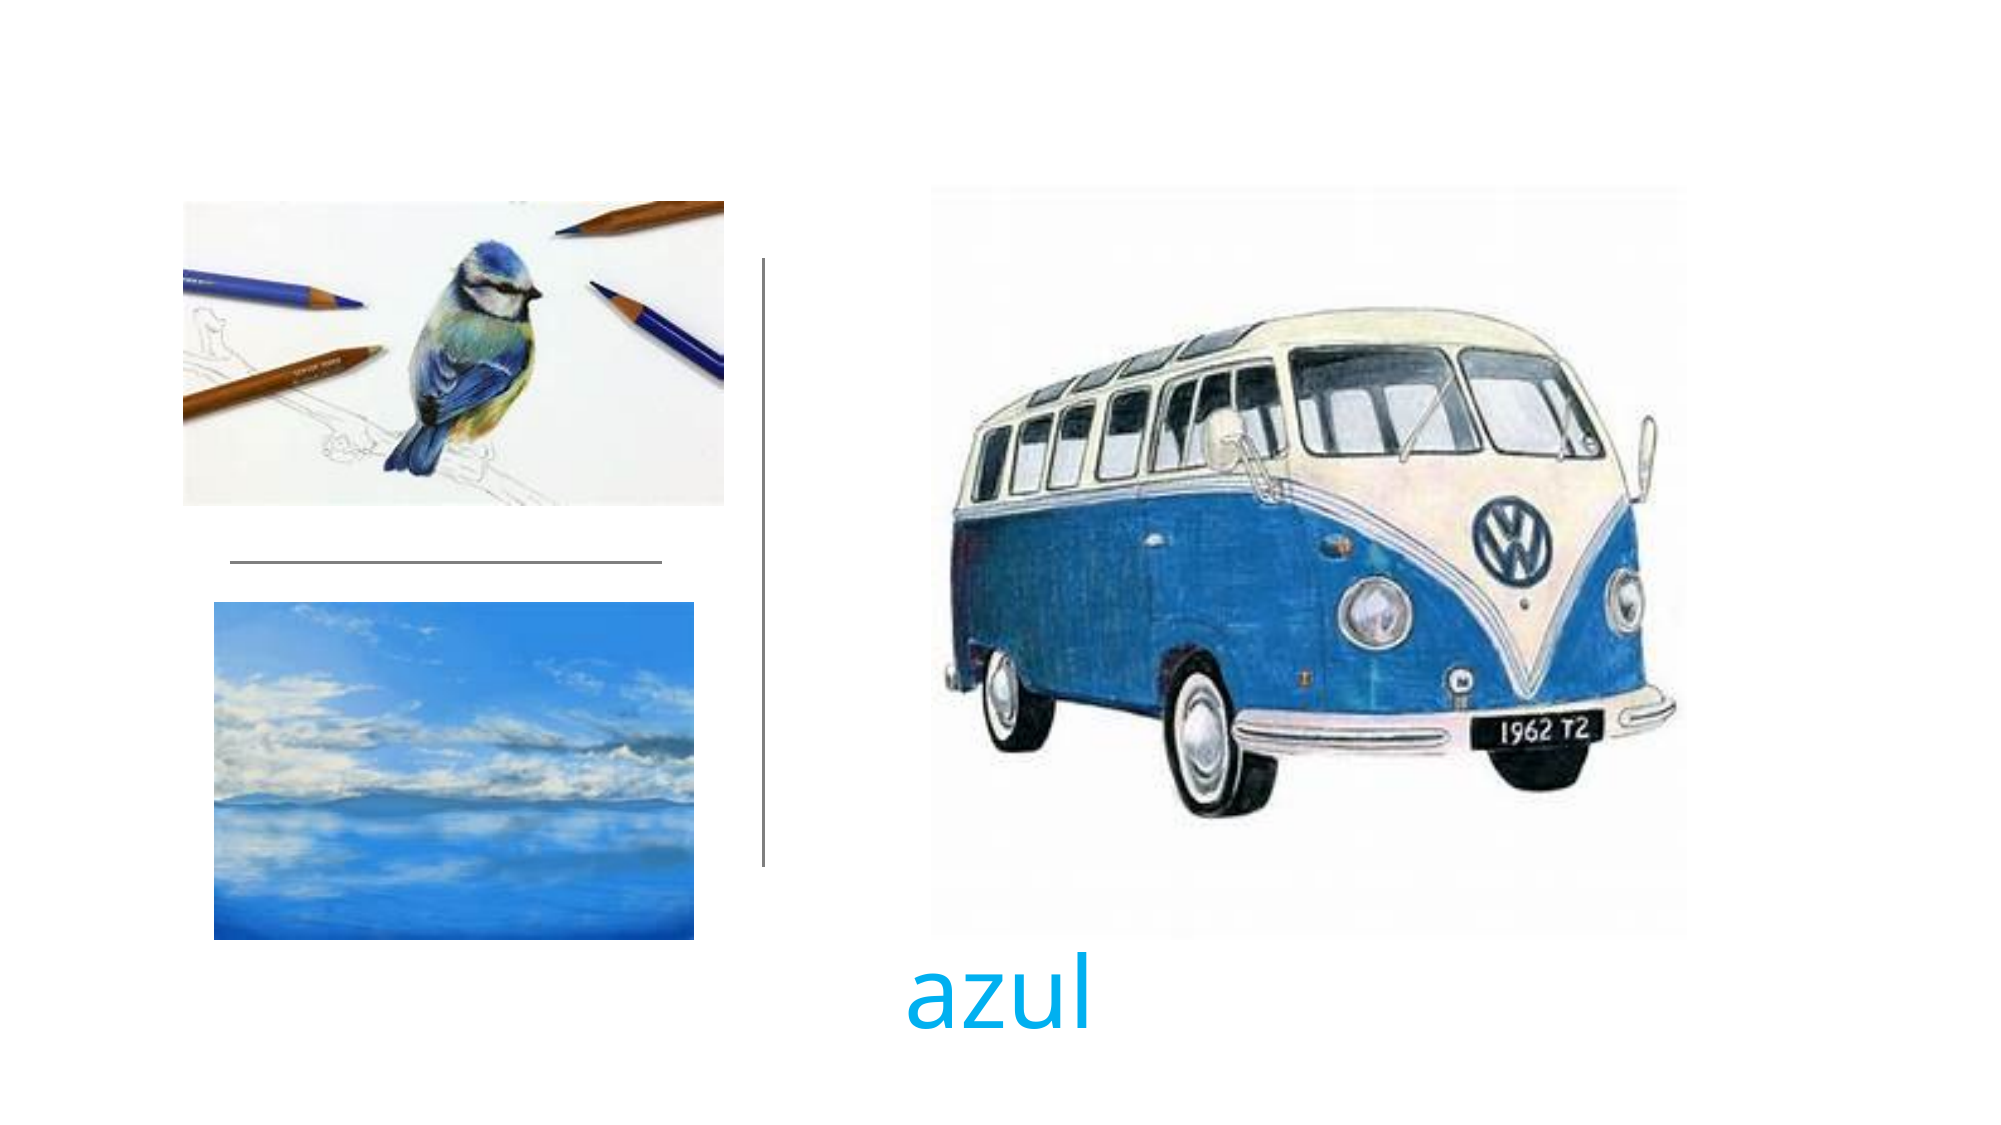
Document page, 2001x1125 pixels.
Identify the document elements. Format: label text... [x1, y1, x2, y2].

picture [214, 602, 694, 940]
picture [931, 184, 1687, 940]
picture [182, 201, 724, 506]
text_box azul [758, 920, 1242, 1056]
